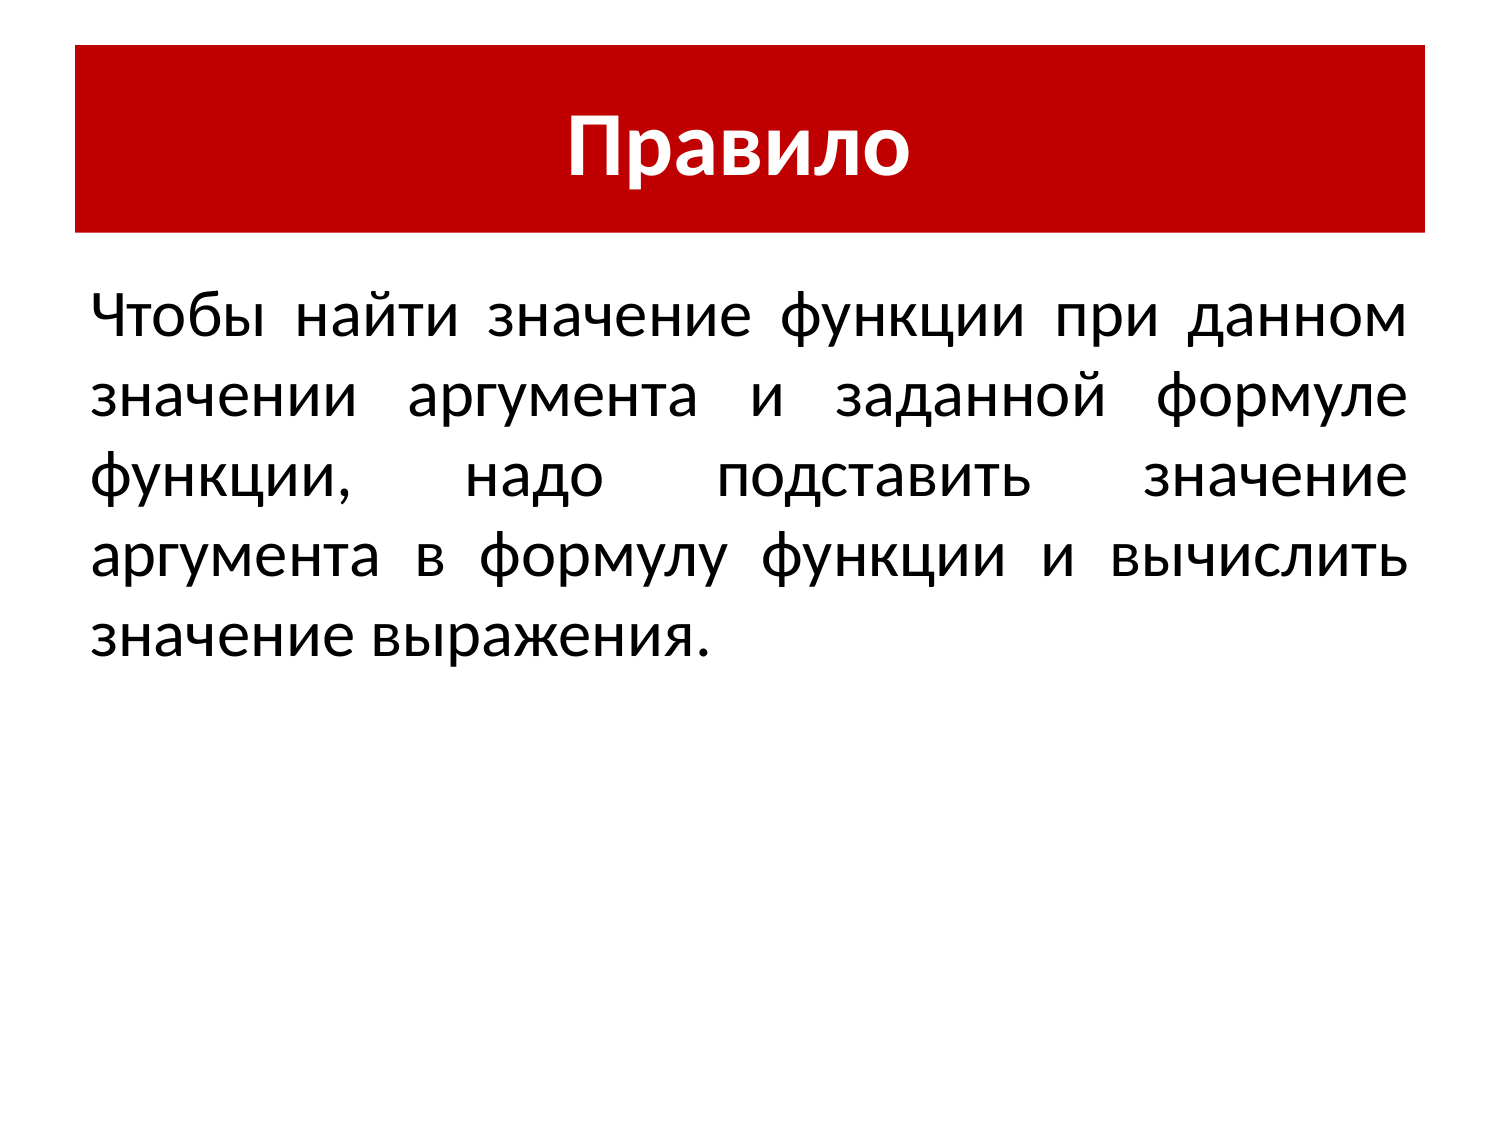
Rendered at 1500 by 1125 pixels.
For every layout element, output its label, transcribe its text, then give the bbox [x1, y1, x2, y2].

title Правило [75, 45, 1425, 233]
list Чтобы найти значение функции при данном значении аргумента и заданной формуле функции, надо подставить значение аргумента в формулу функции и вычислить значение выражения. [75, 262, 1425, 1005]
